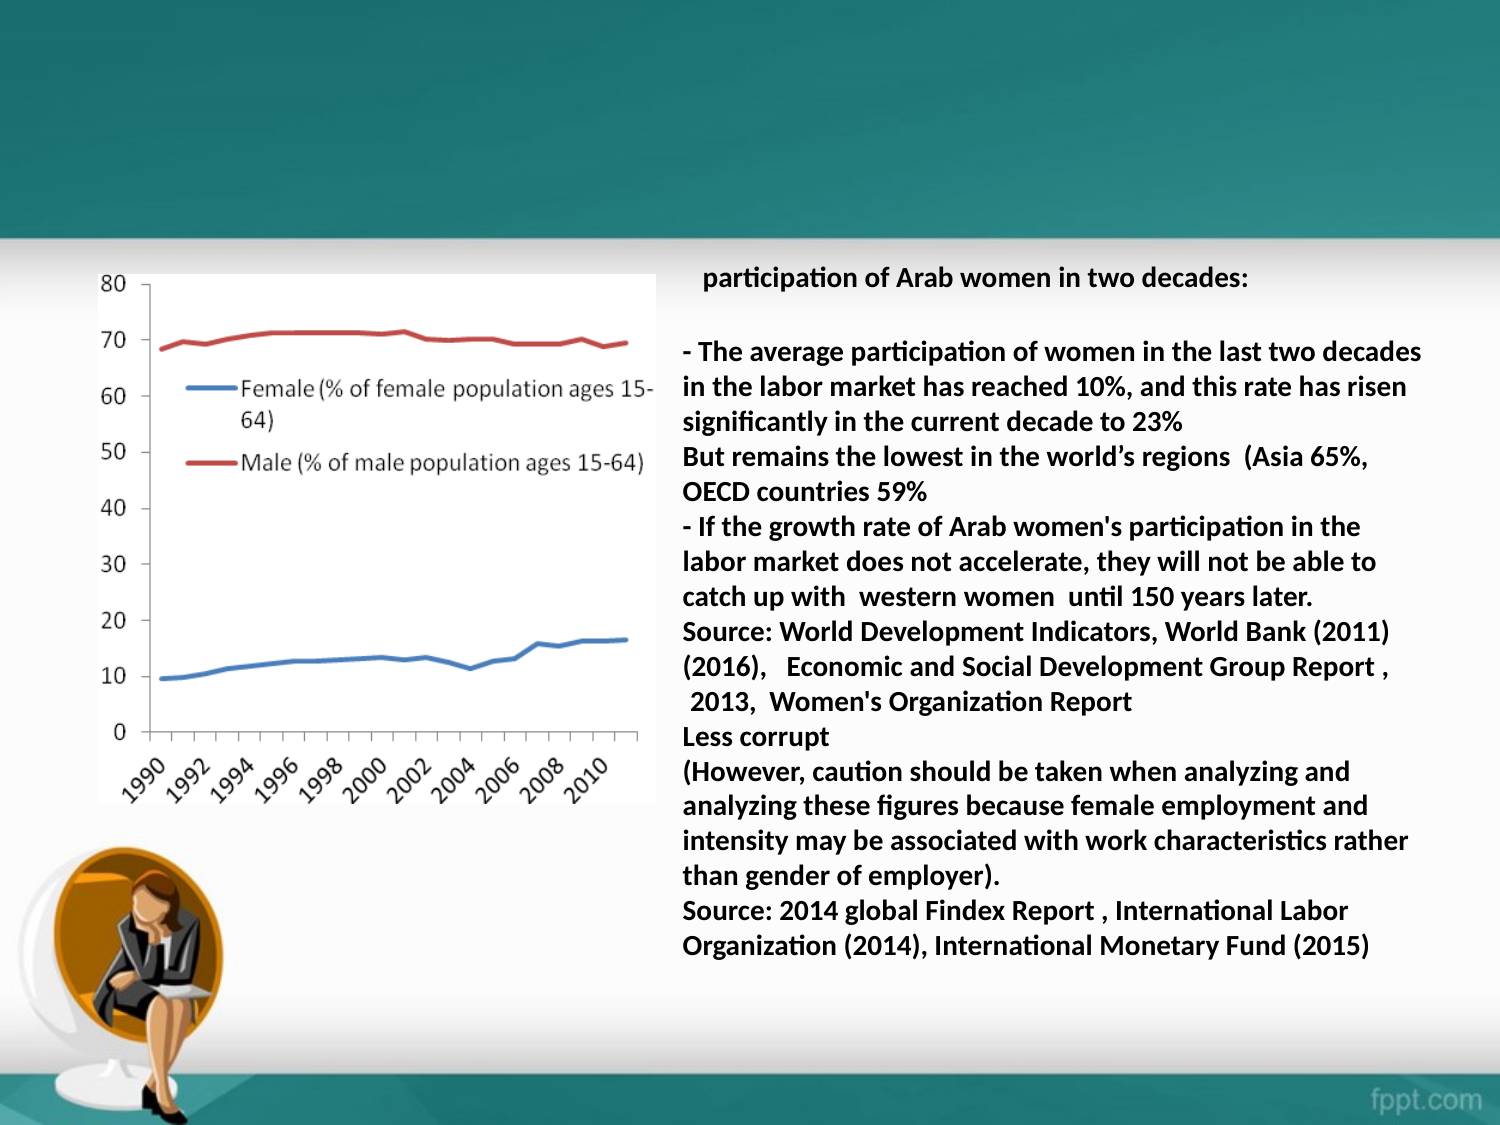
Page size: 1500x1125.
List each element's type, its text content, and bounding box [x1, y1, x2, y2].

text_box participation of Arab women in two decades: - The average participation of women in the last two decades in the labor market has reached 10%, and this rate has risen significantly in the current decade to 23% But remains the lowest in the world’s regions (Asia 65%, OECD countries 59% - If the growth rate of Arab women's participation in the labor market does not accelerate, they will not be able to catch up with western women until 150 years later. Source: World Development Indicators, World Bank (2011) (2016), Economic and Social Development Group Report , 2013, Women's Organization Report Less corrupt (However, caution should be taken when analyzing and analyzing these figures because female employment and intensity may be associated with work characteristics rather than gender of employer). Source: 2014 global Findex Report , International Labor Organization (2014), International Monetary Fund (2015) [667, 0, 1442, 1004]
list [88, 255, 675, 820]
picture [0, 0, 1500, 1125]
